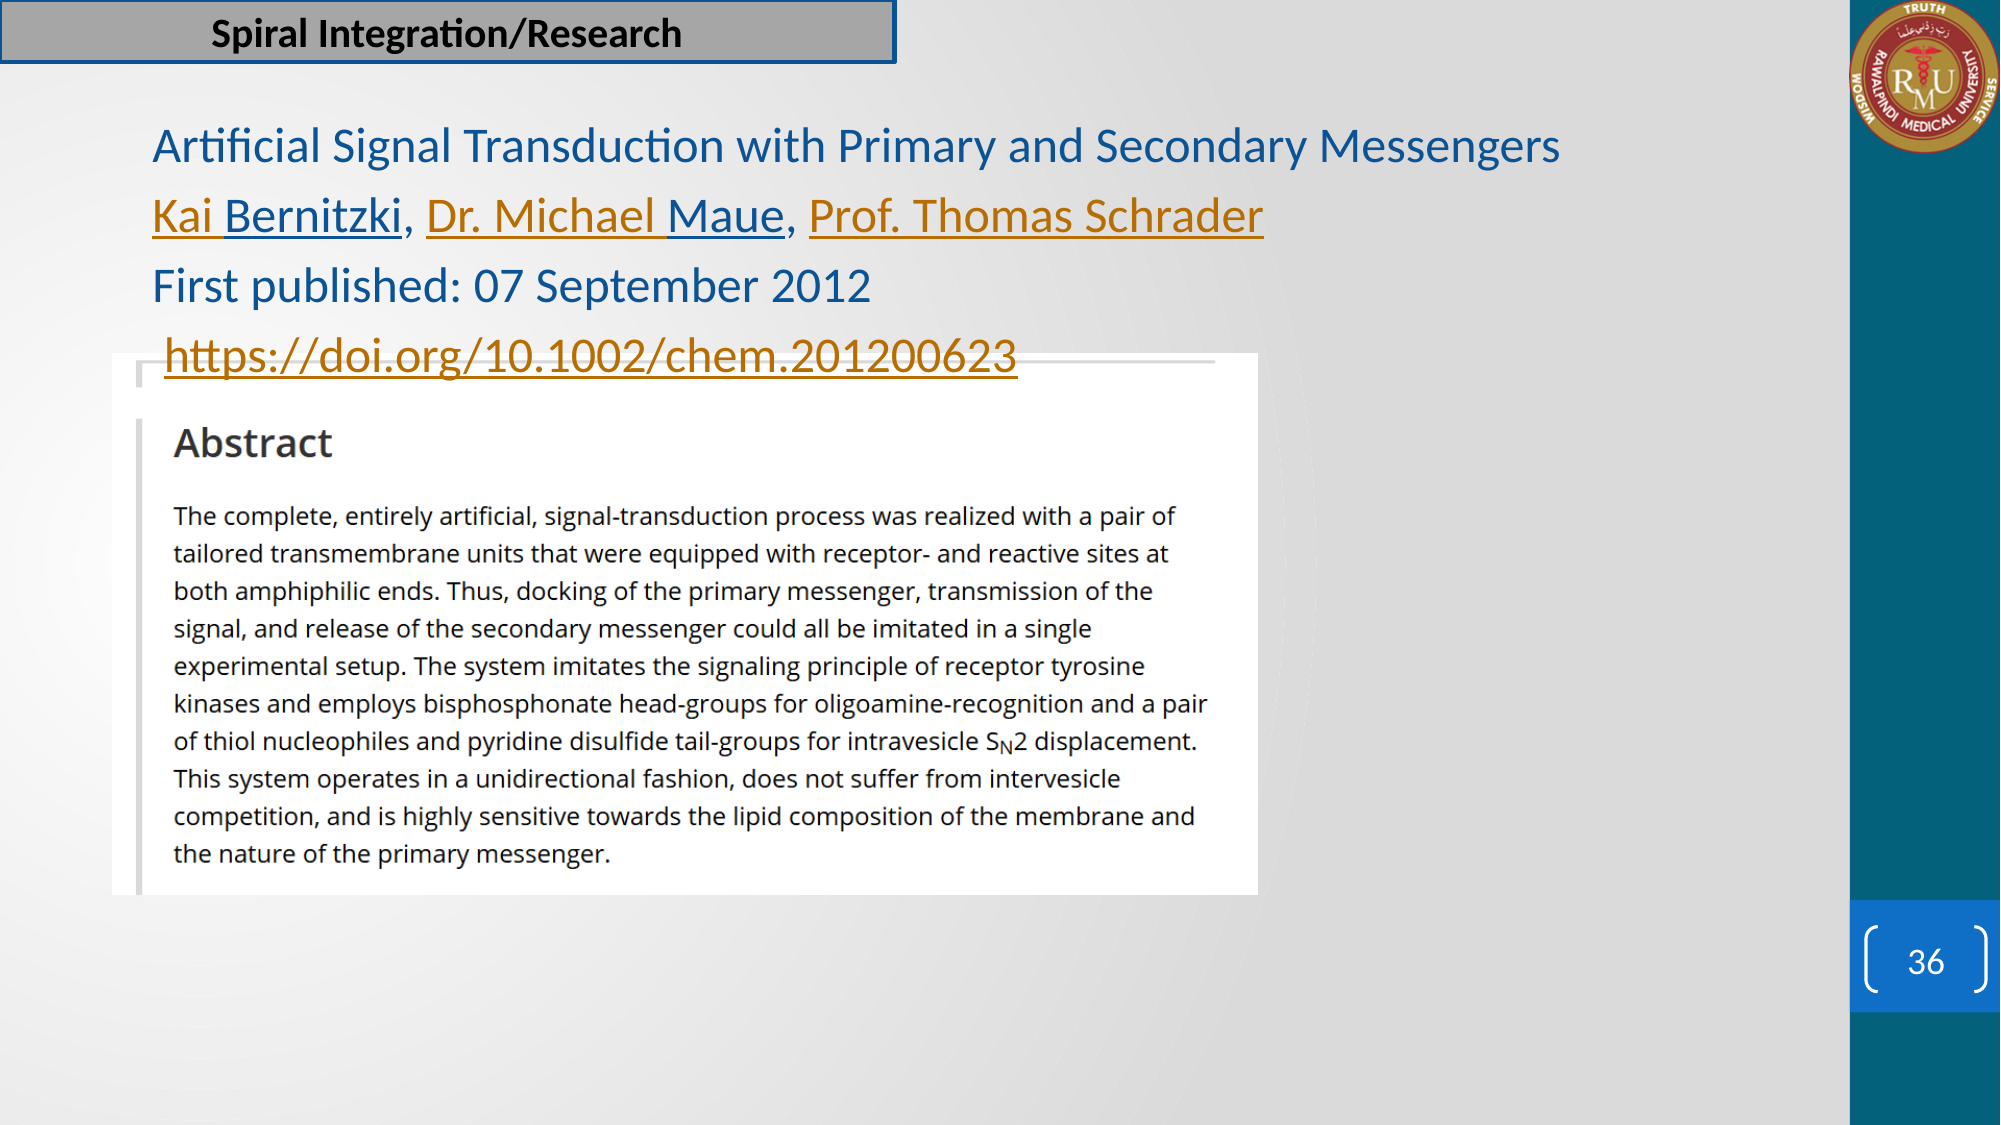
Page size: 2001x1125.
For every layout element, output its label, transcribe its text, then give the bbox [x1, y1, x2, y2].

slide_number 36 [1864, 925, 1988, 994]
picture [111, 352, 1258, 896]
list Artificial Signal Transduction with Primary and Secondary Messengers Kai Bernitzki, Dr. Michael Maue, Prof. Thomas Schrader First published: 07 September 2012 https://doi.org/10.1002/chem.201200623 [137, 264, 1696, 390]
text_box Spiral Integration/Research [0, 0, 897, 64]
picture [1849, 0, 2000, 153]
